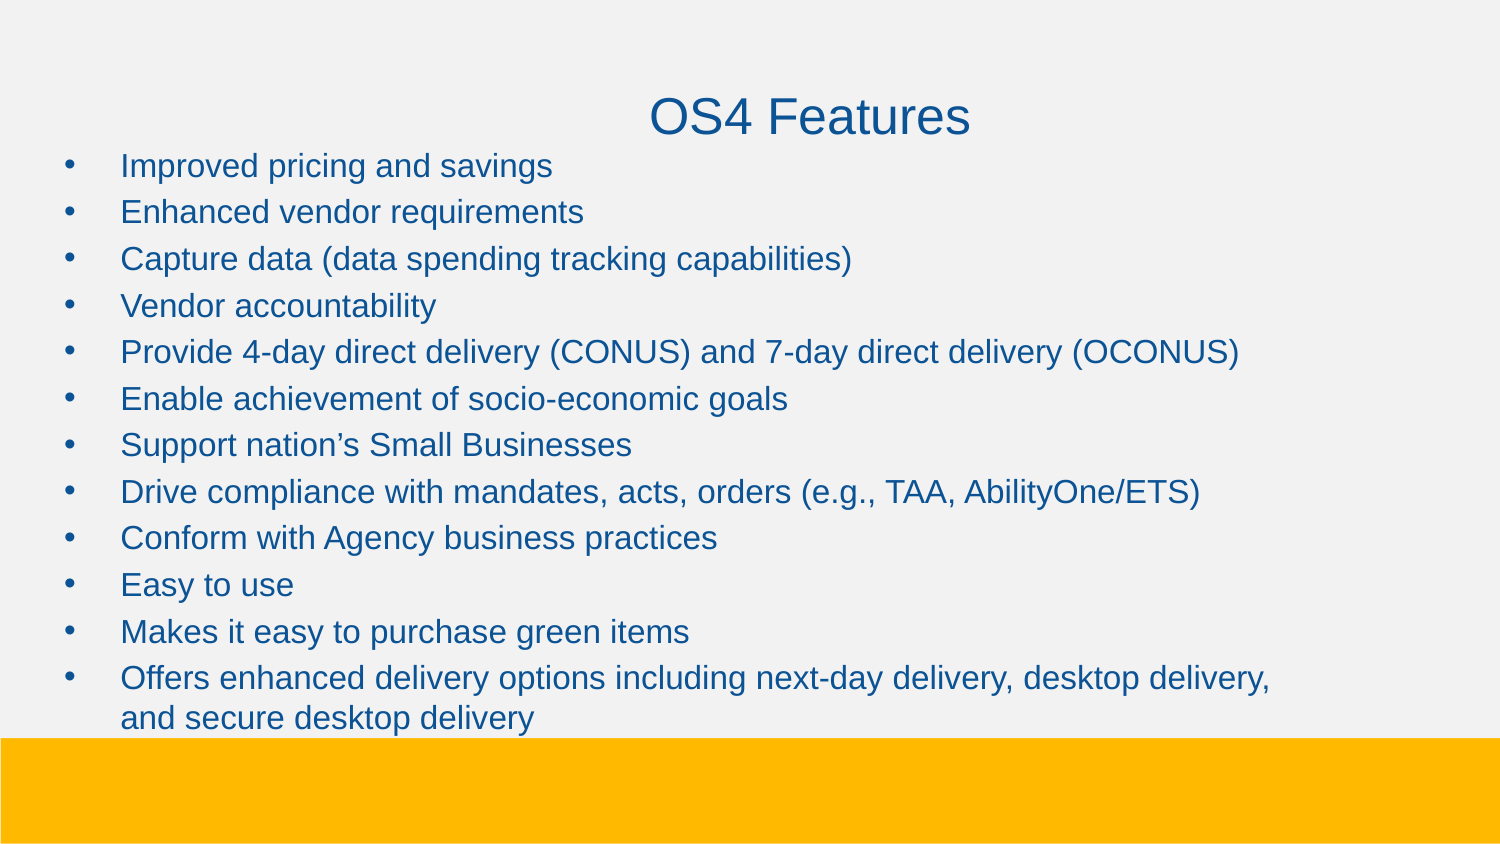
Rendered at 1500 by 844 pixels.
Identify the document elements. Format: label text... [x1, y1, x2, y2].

text_box Improved pricing and savings Enhanced vendor requirements Capture data (data spending tracking capabilities) Vendor accountability Provide 4-day direct delivery (CONUS) and 7-day direct delivery (OCONUS) Enable achievement of socio-economic goals Support nation’s Small Businesses Drive compliance with mandates, acts, orders (e.g., TAA, AbilityOne/ETS) Conform with Agency business practices Easy to use Makes it easy to purchase green items Offers enhanced delivery options including next-day delivery, desktop delivery, and secure desktop delivery [49, 94, 1325, 602]
title OS4 Features [135, 12, 1486, 154]
